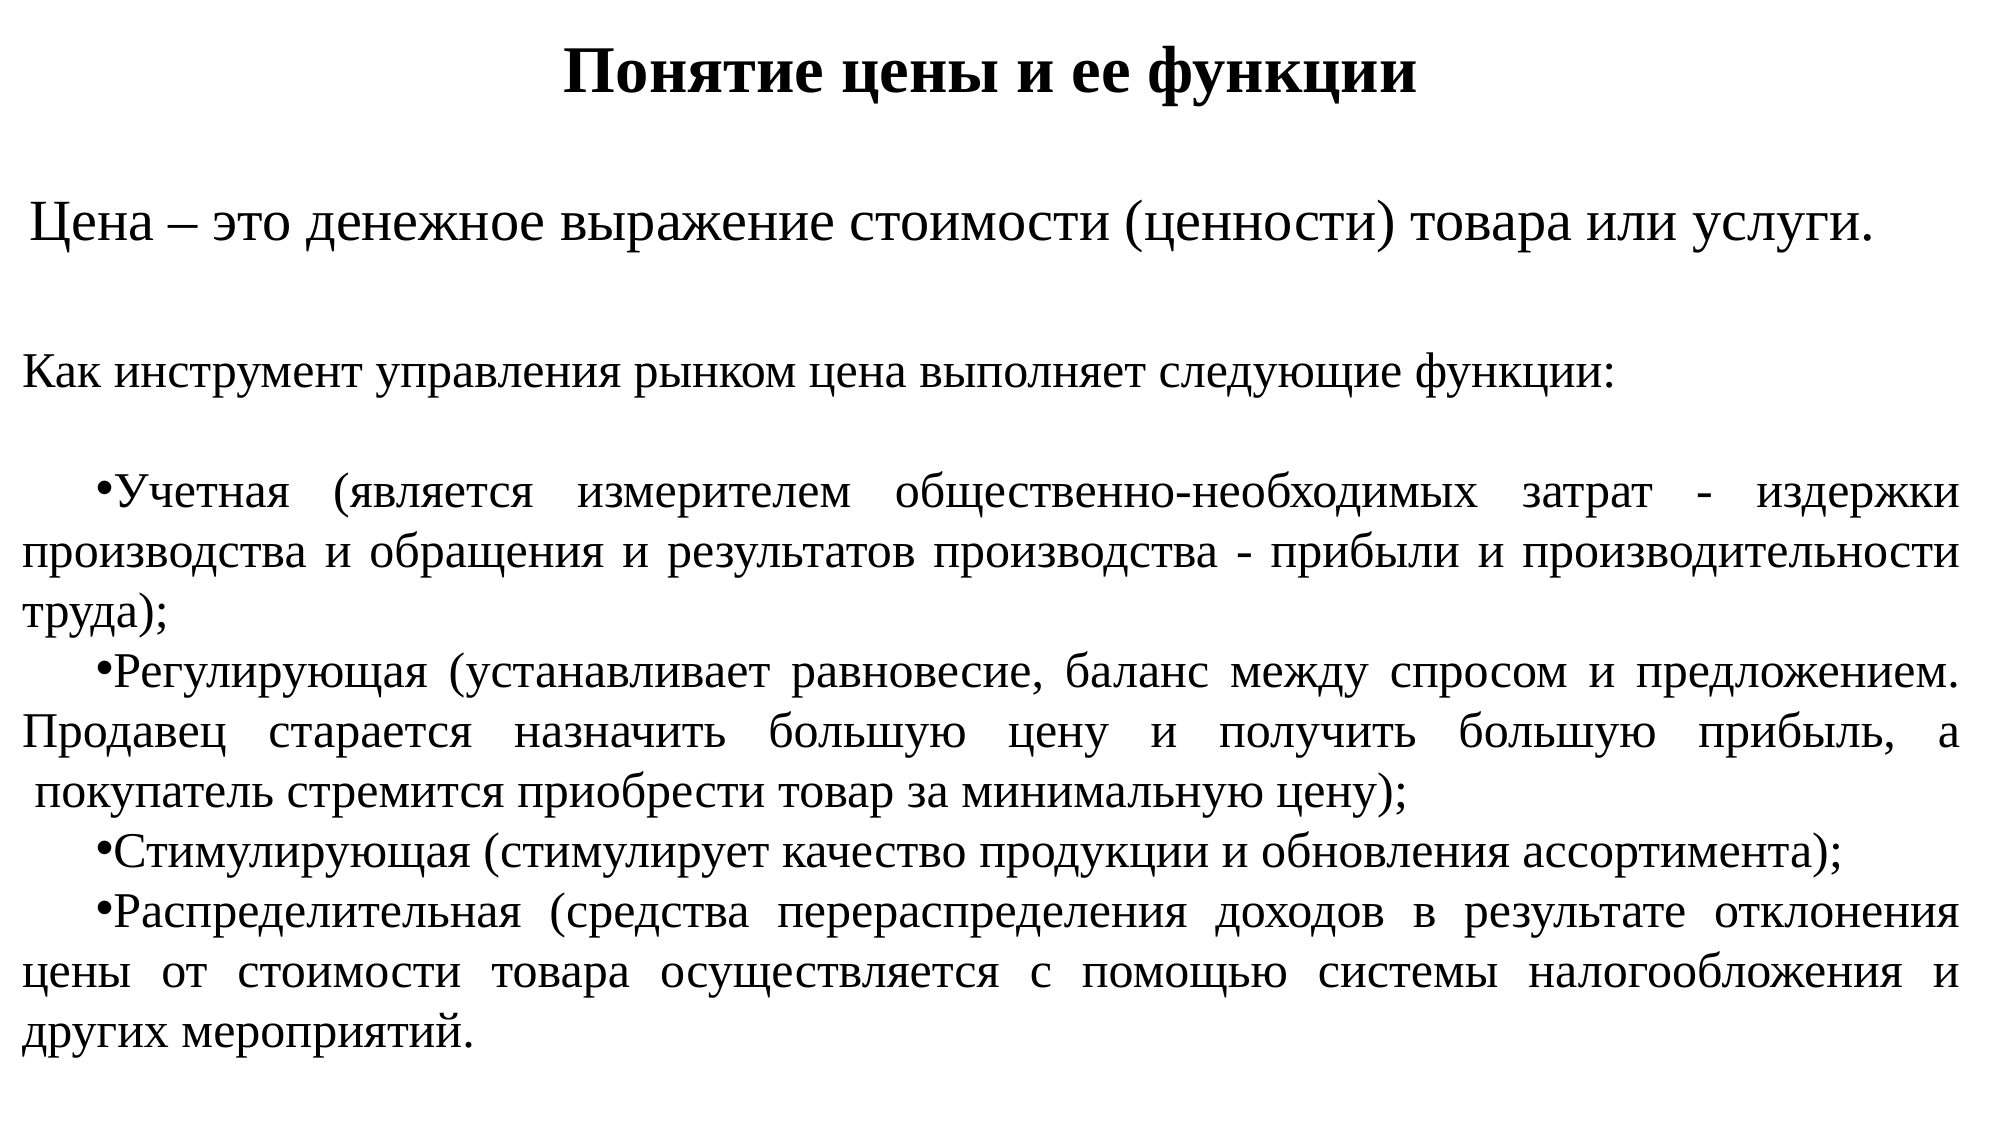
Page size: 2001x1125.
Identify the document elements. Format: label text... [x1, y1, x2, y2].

list Цена – это денежное выражение стоимости (ценности) товара или услуги. [14, 182, 1969, 329]
text_box Как инструмент управления рынком цена выполняет следующие функции: Учетная (является измерителем общественно-необходимых затрат - издержки производства и обращения и результатов производства - прибыли и производительности труда); Регулирующая (устанавливает равновесие, баланс между спросом и предложением. Продавец старается назначить большую цену и получить большую прибыль, а покупатель стремится приобрести товар за минимальную цену); Стимулирующая (стимулирует качество продукции и обновления ассортимента); Распределительная (средства перераспределения доходов в результате отклонения цены от стоимости товара осуществляется с помощью системы налогообложения и других мероприятий. [7, 329, 1976, 1065]
text_box Понятие цены и ее функции [442, 17, 1541, 113]
